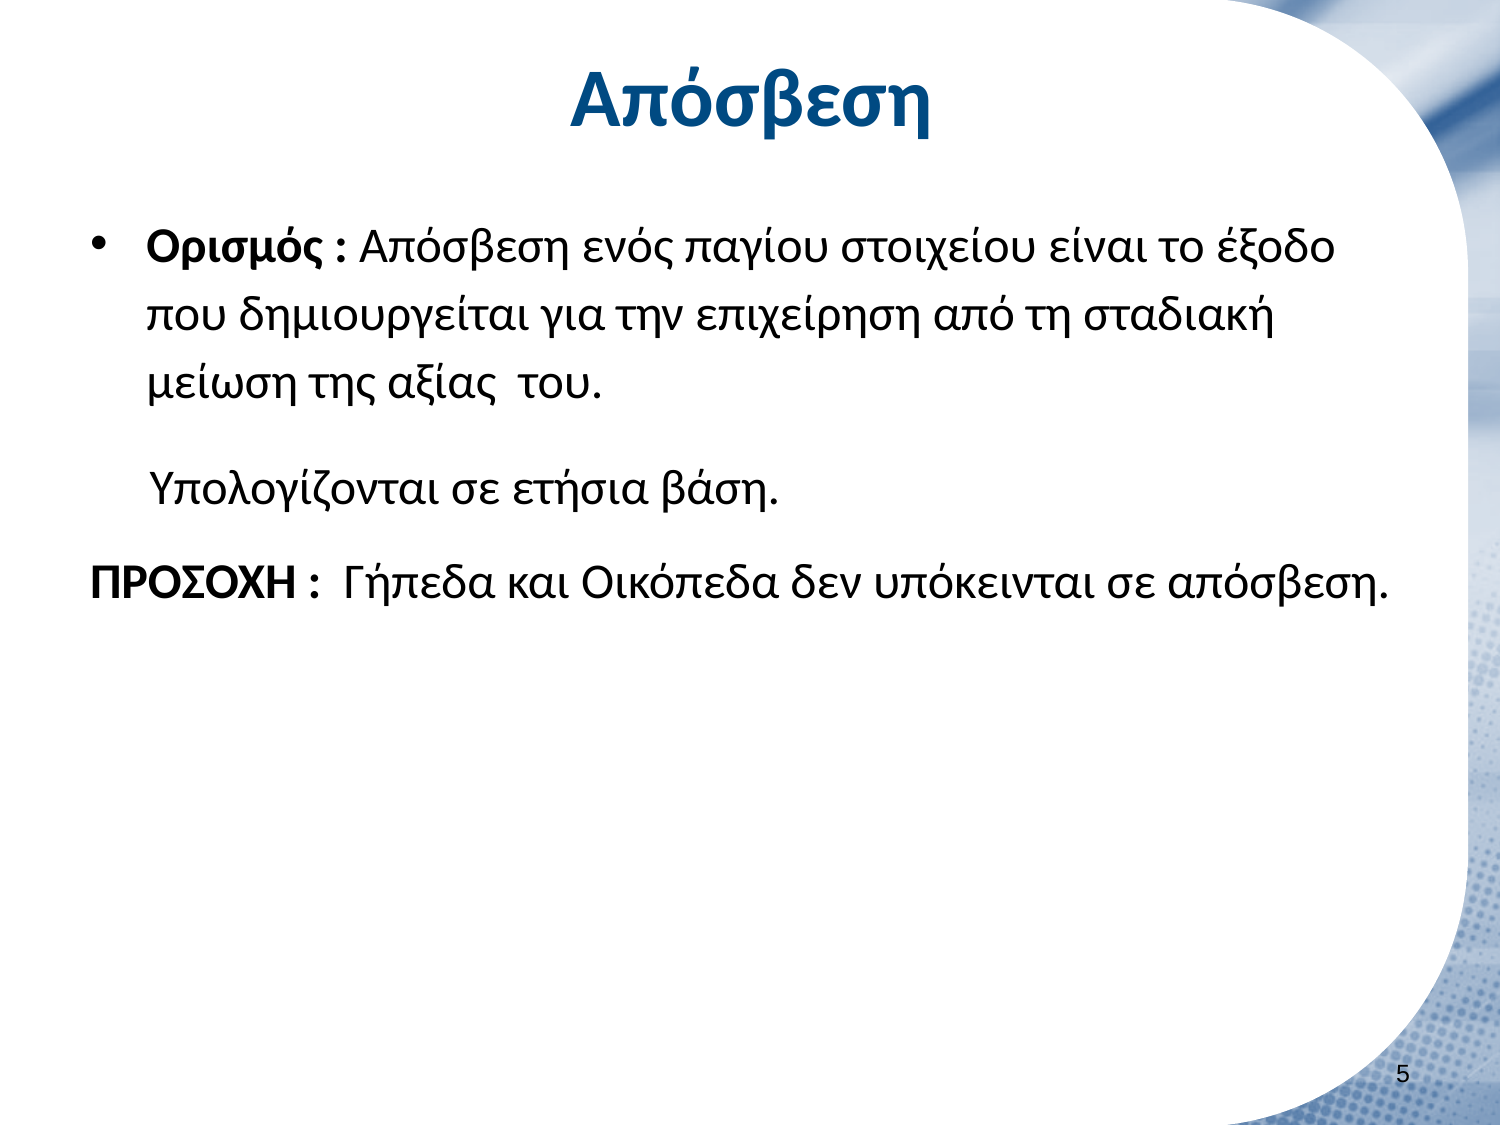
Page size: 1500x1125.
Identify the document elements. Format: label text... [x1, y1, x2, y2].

slide_number 4 [1074, 1042, 1425, 1103]
list Ορισμός : Απόσβεση ενός παγίου στοιχείου είναι το έξοδο που δημιουργείται για την επιχείρηση από τη σταδιακή μείωση της αξίας του. Υπολογίζονται σε ετήσια βάση. ΠΡΟΣΟΧΗ : Γήπεδα και Οικόπεδα δεν υπόκεινται σε απόσβεση. [75, 196, 1425, 1024]
title Απόσβεση [76, 19, 1427, 169]
